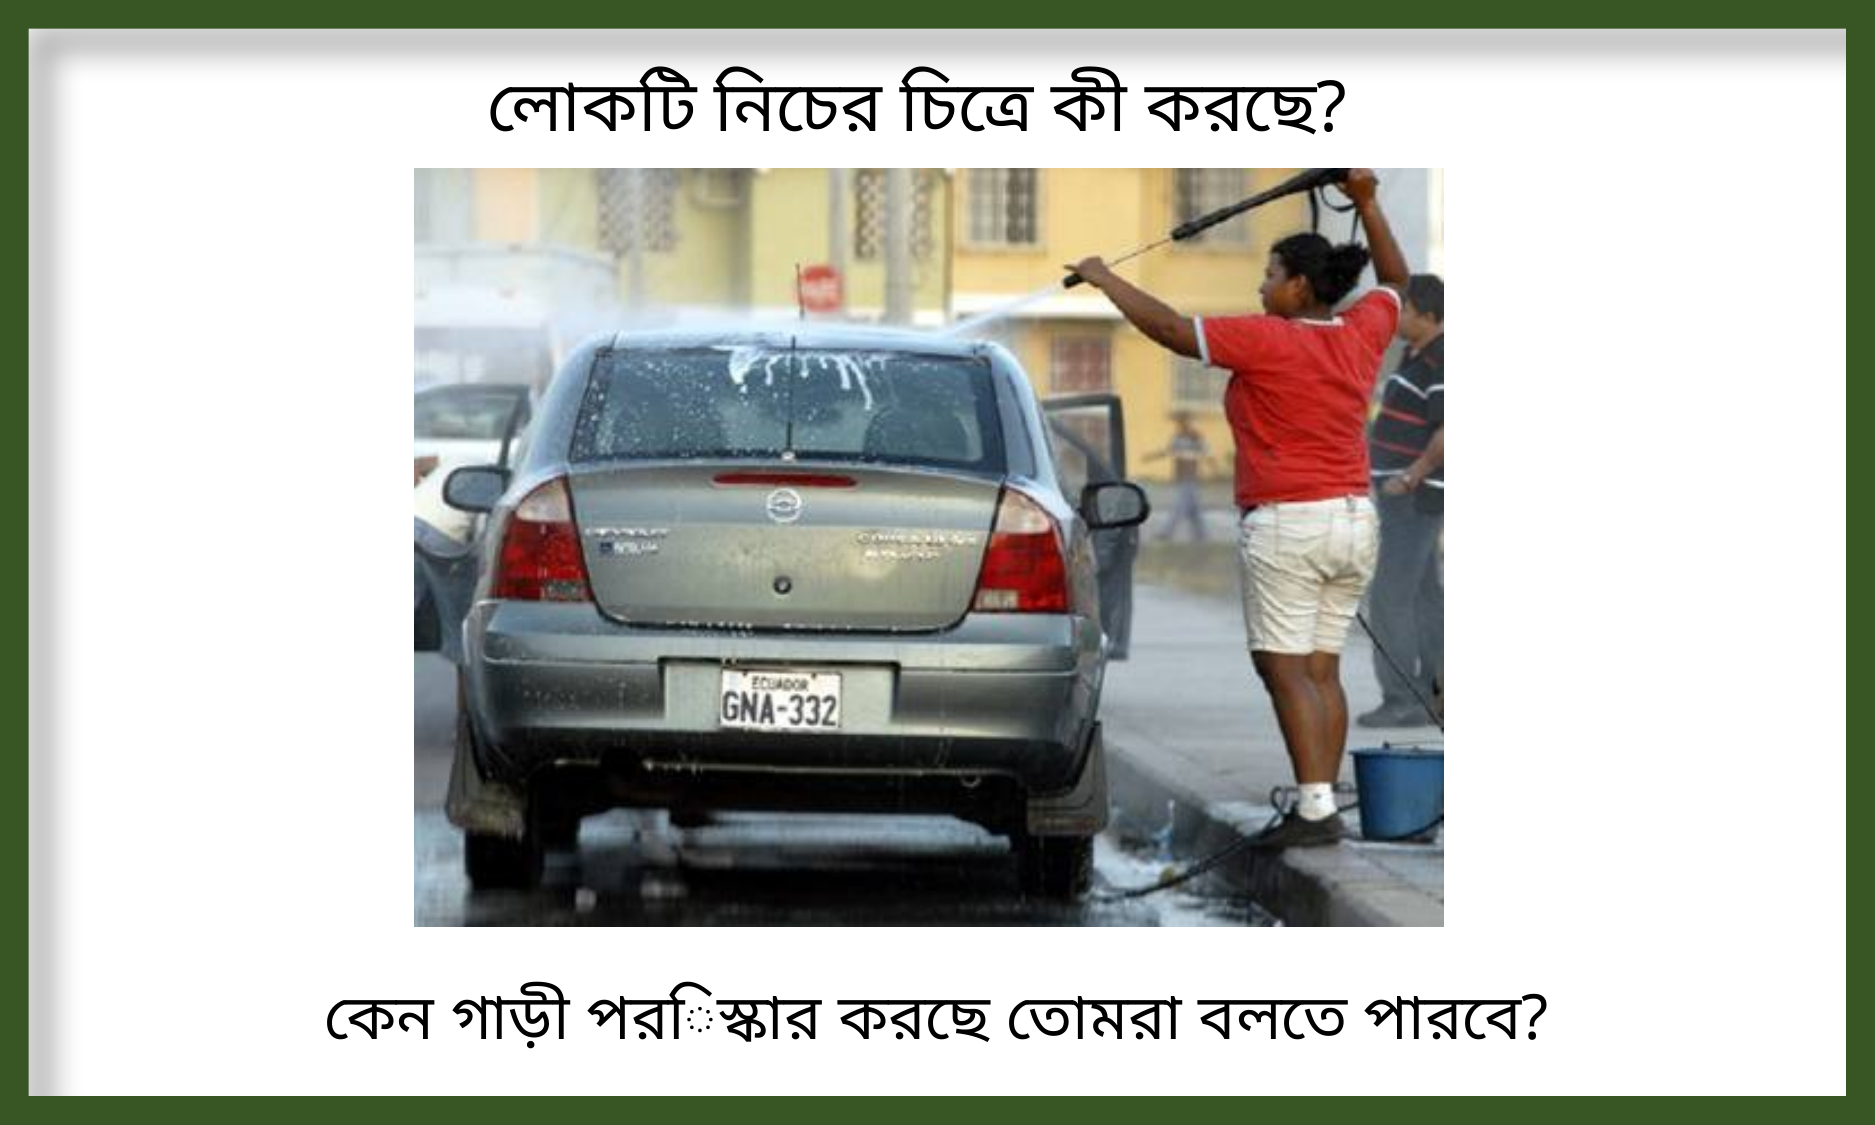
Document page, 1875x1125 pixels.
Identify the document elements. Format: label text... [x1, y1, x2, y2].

text_box লোকটি নিচের চিত্রে কী করছে? [381, 53, 1453, 153]
picture [414, 168, 1444, 927]
text_box কেন গাড়ী পরিস্কার করছে তোমরা বলতে পারবে? [290, 969, 1583, 1060]
